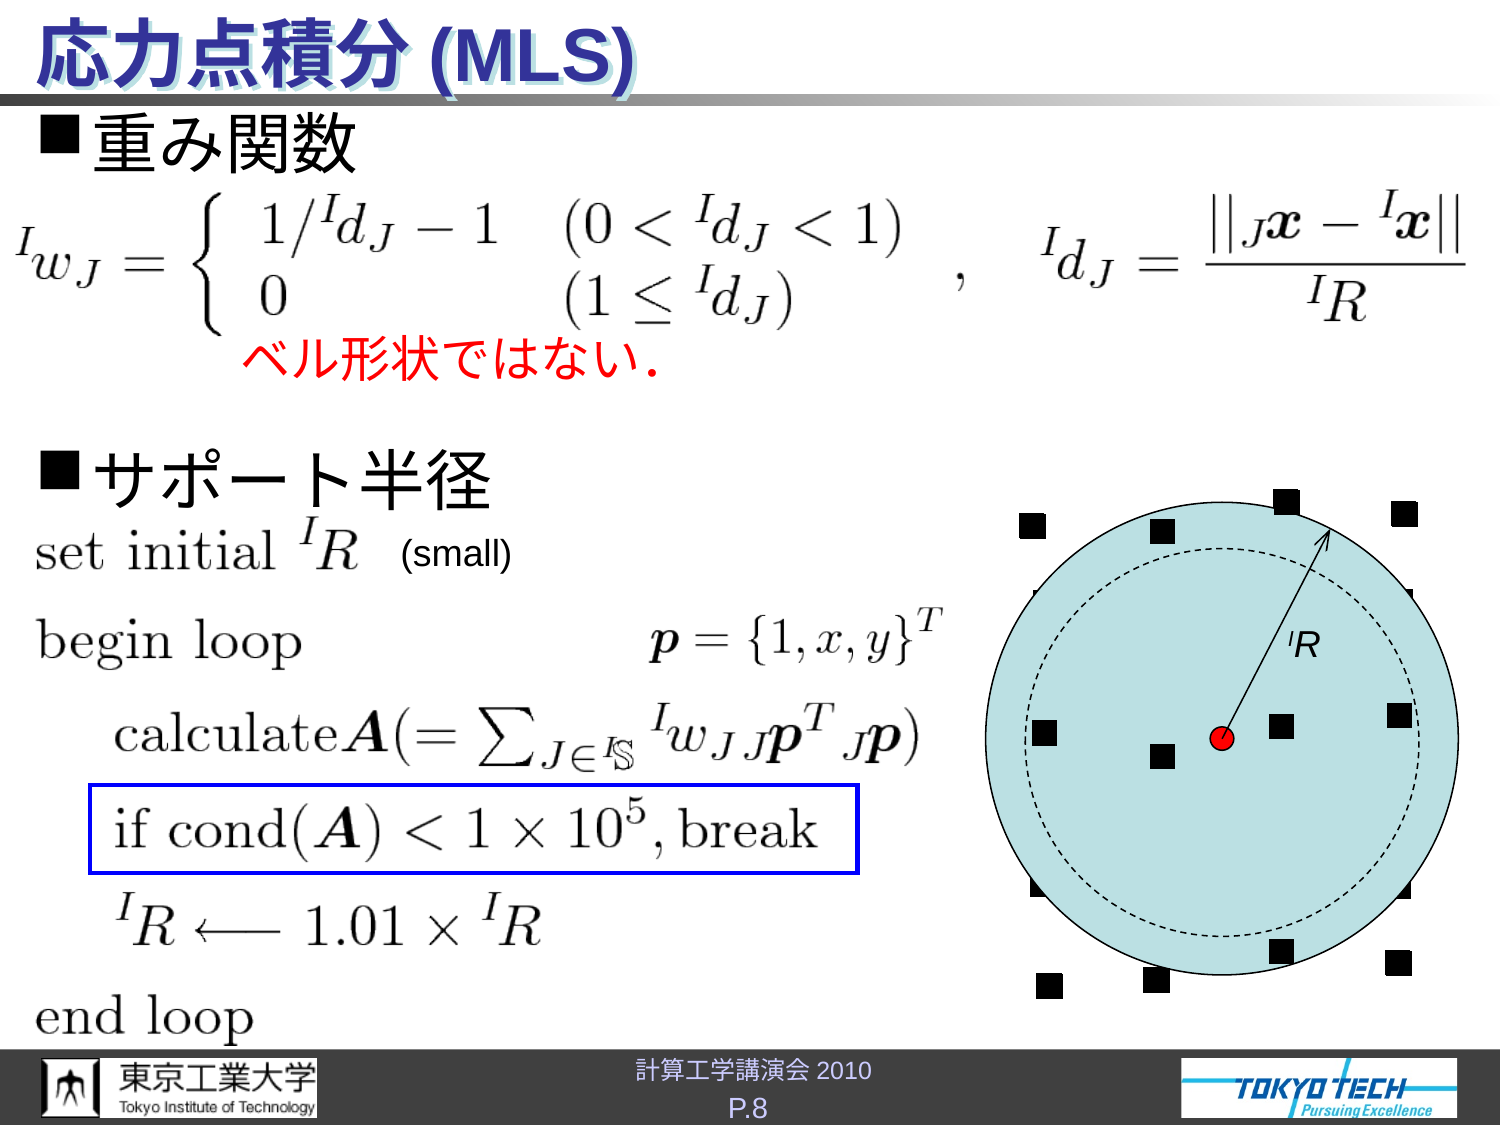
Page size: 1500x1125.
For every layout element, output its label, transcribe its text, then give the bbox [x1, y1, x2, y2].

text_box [985, 490, 1459, 999]
picture [41, 1058, 317, 1118]
text_box サポート半径 [35, 438, 1500, 539]
title 応力点積分(MLS) [35, 5, 1500, 102]
list 重み関数 [35, 102, 1500, 226]
picture [1181, 1058, 1458, 1118]
picture [11, 188, 1478, 338]
text_box ベル形状ではない． [225, 347, 706, 395]
picture [34, 515, 947, 1046]
